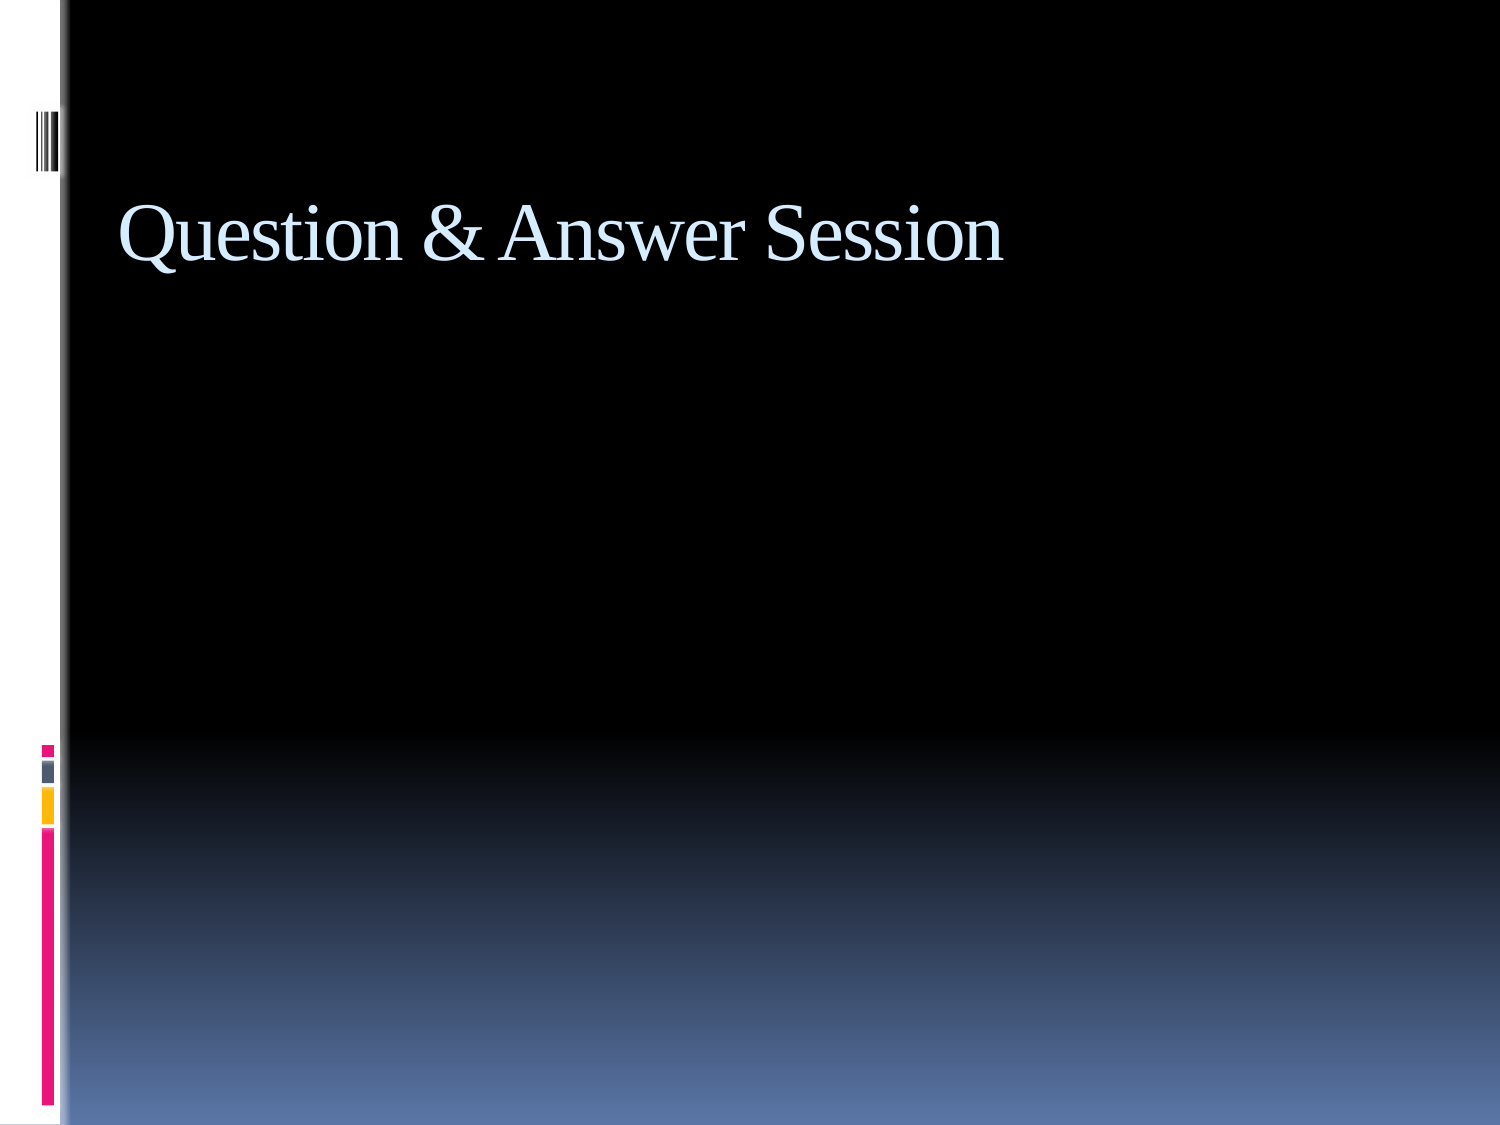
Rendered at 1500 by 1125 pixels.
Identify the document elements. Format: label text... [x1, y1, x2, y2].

title Question & Answer Session [103, 169, 1397, 349]
